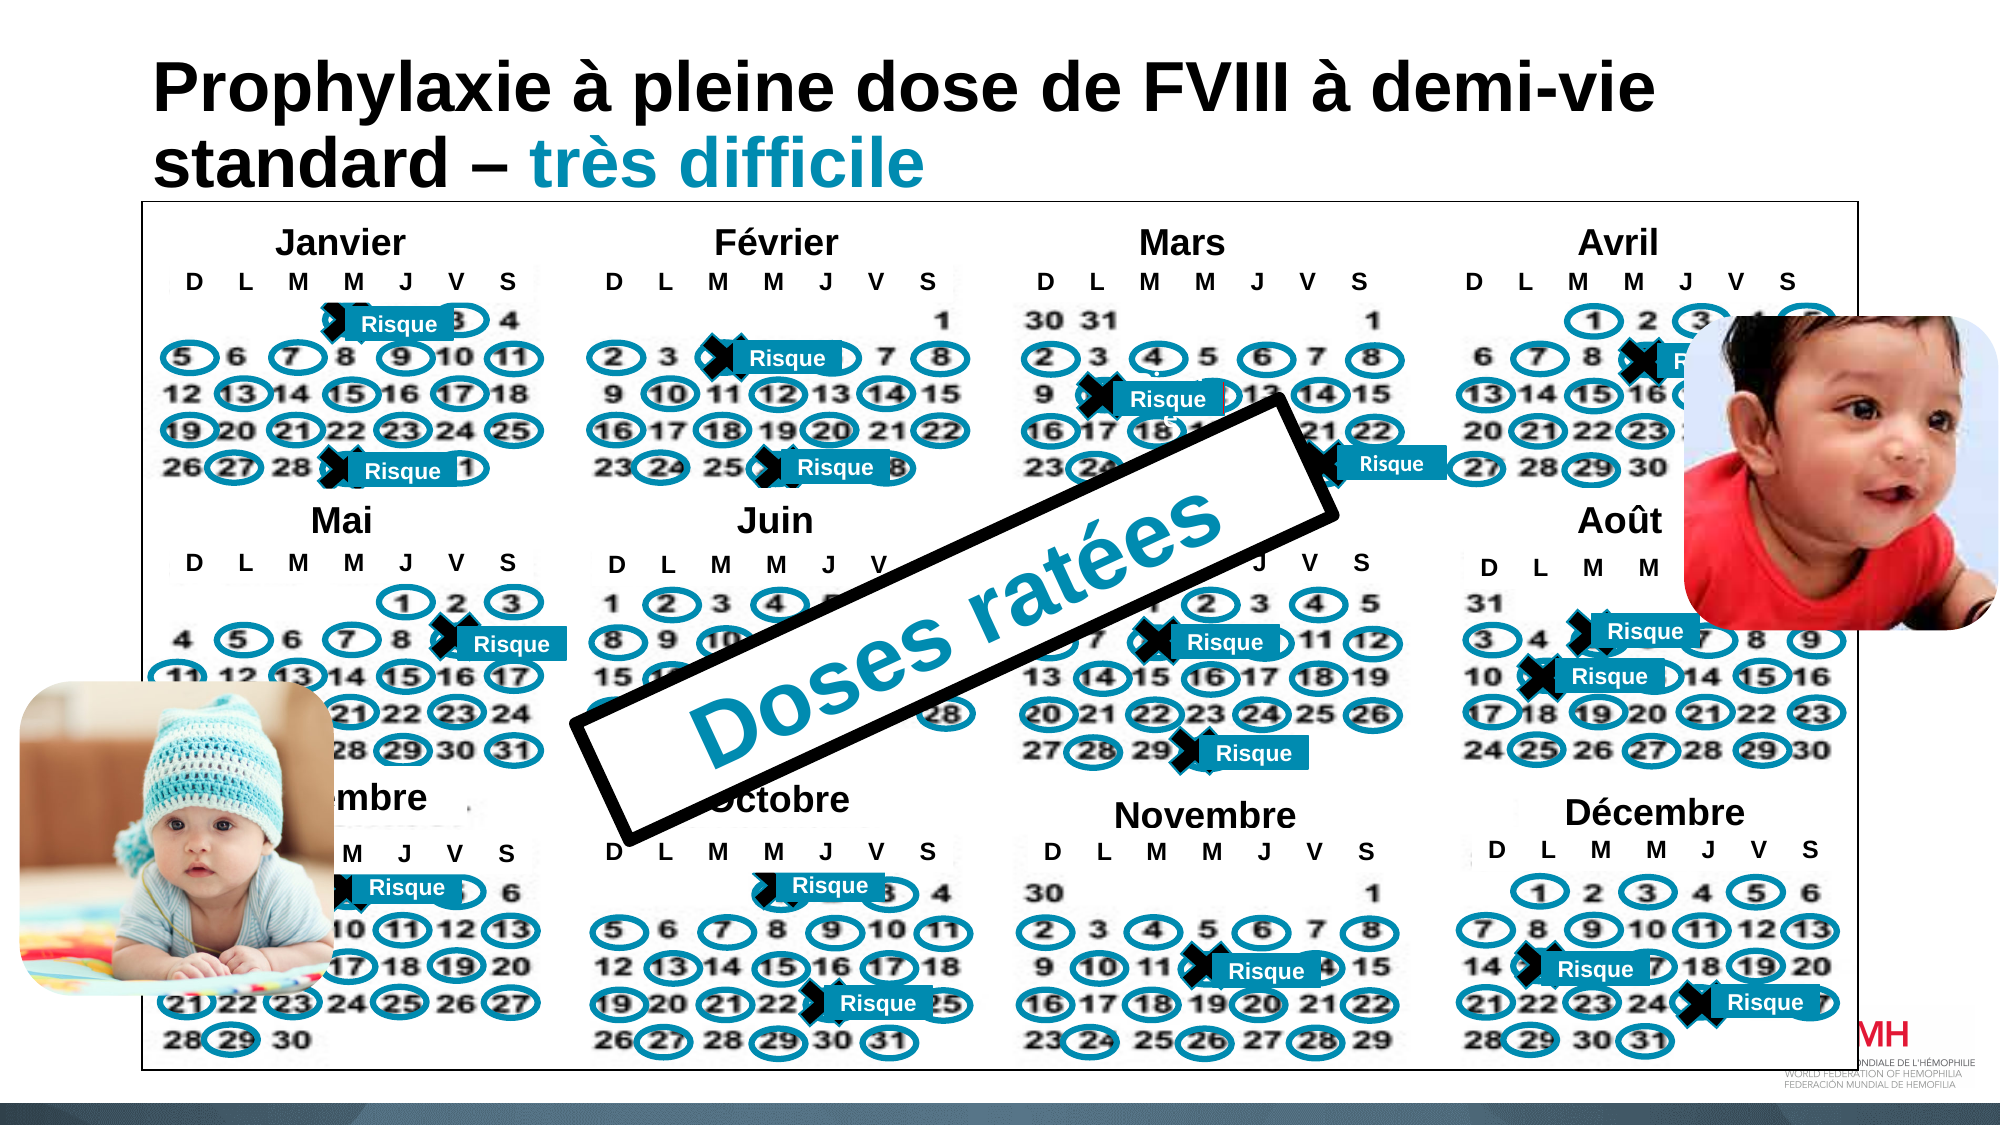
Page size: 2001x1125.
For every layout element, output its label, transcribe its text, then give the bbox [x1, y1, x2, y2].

text_box [18, 680, 142, 997]
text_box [167, 210, 1837, 876]
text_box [142, 202, 1858, 1070]
title Prophylaxie à pleine dose de FVIII à demi-vie standard – très difficile [137, 36, 1863, 216]
picture [1784, 1005, 1975, 1088]
text_box [1858, 315, 2000, 632]
